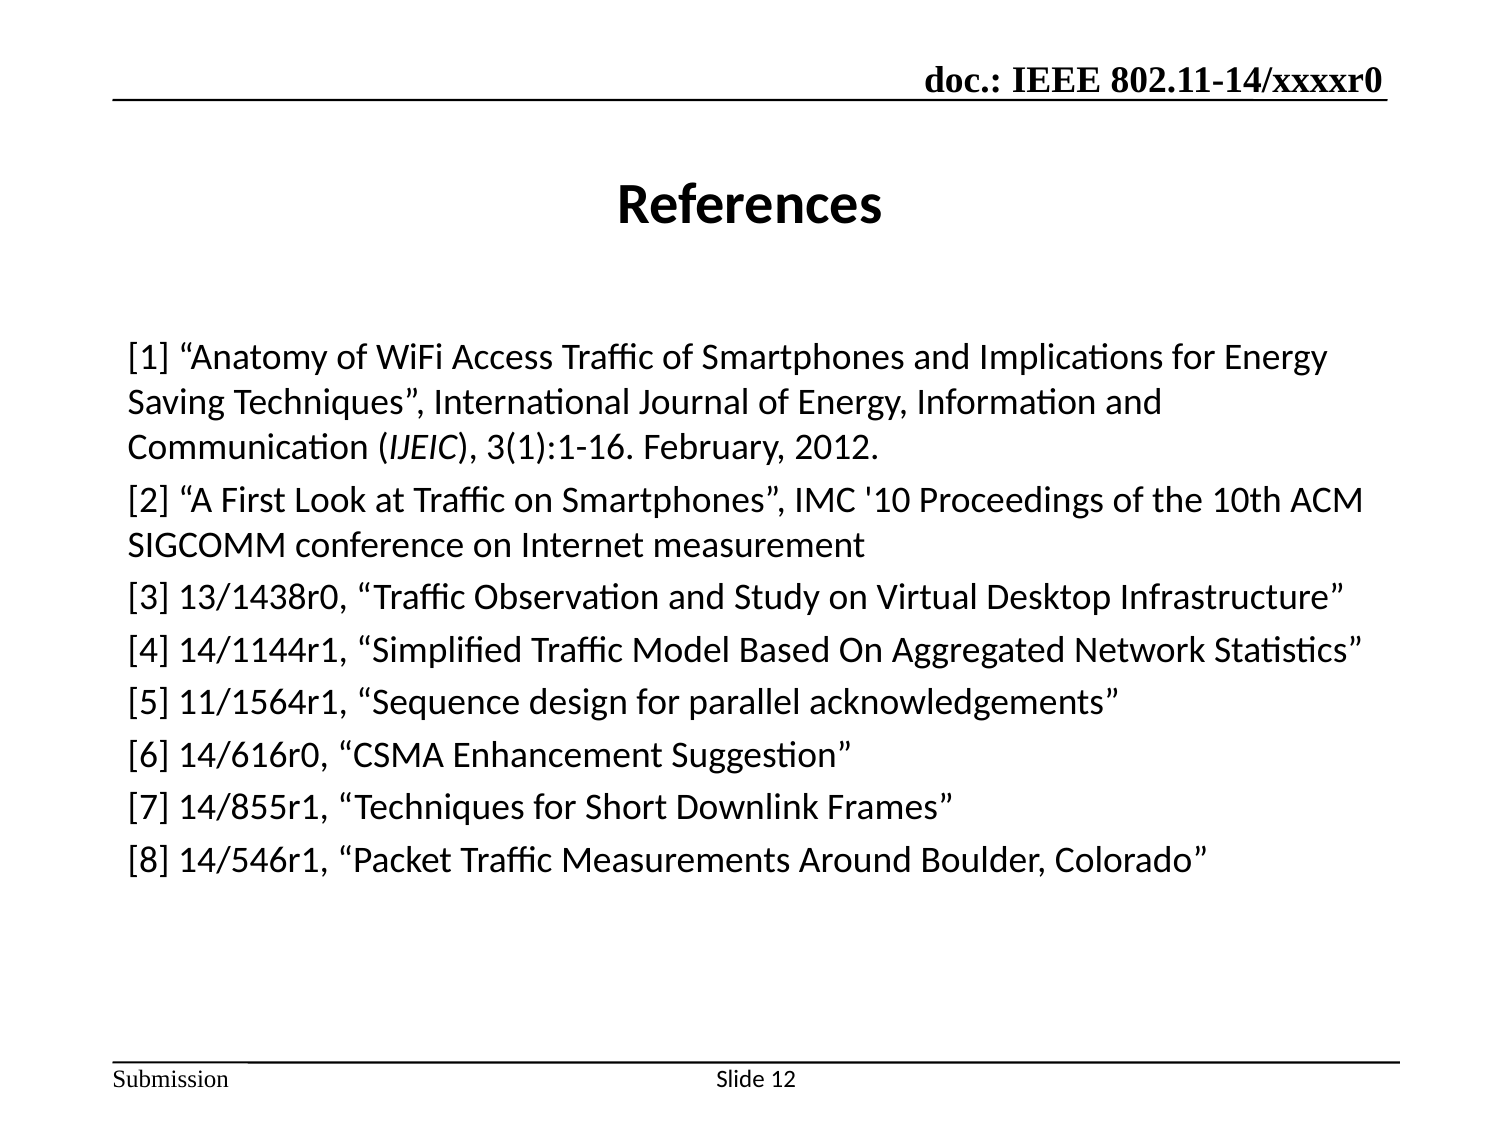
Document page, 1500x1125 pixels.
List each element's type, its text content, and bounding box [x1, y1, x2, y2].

title References [112, 112, 1388, 288]
slide_number Slide 12 [712, 1061, 800, 1093]
list [1] “Anatomy of WiFi Access Traffic of Smartphones and Implications for Energy Saving Techniques”, International Journal of Energy, Information and Communication (IJEIC), 3(1):1-16. February, 2012. [2] “A First Look at Traffic on Smartphones”, IMC '10 Proceedings of the 10th ACM SIGCOMM conference on Internet measurement [3] 13/1438r0, “Traffic Observation and Study on Virtual Desktop Infrastructure” [4] 14/1144r1, “Simplified Traffic Model Based On Aggregated Network Statistics” [5] 11/1564r1, “Sequence design for parallel acknowledgements” [6] 14/616r0, “CSMA Enhancement Suggestion” [7] 14/855r1, “Techniques for Short Downlink Frames” [8] 14/546r1, “Packet Traffic Measurements Around Boulder, Colorado” [112, 324, 1402, 1001]
